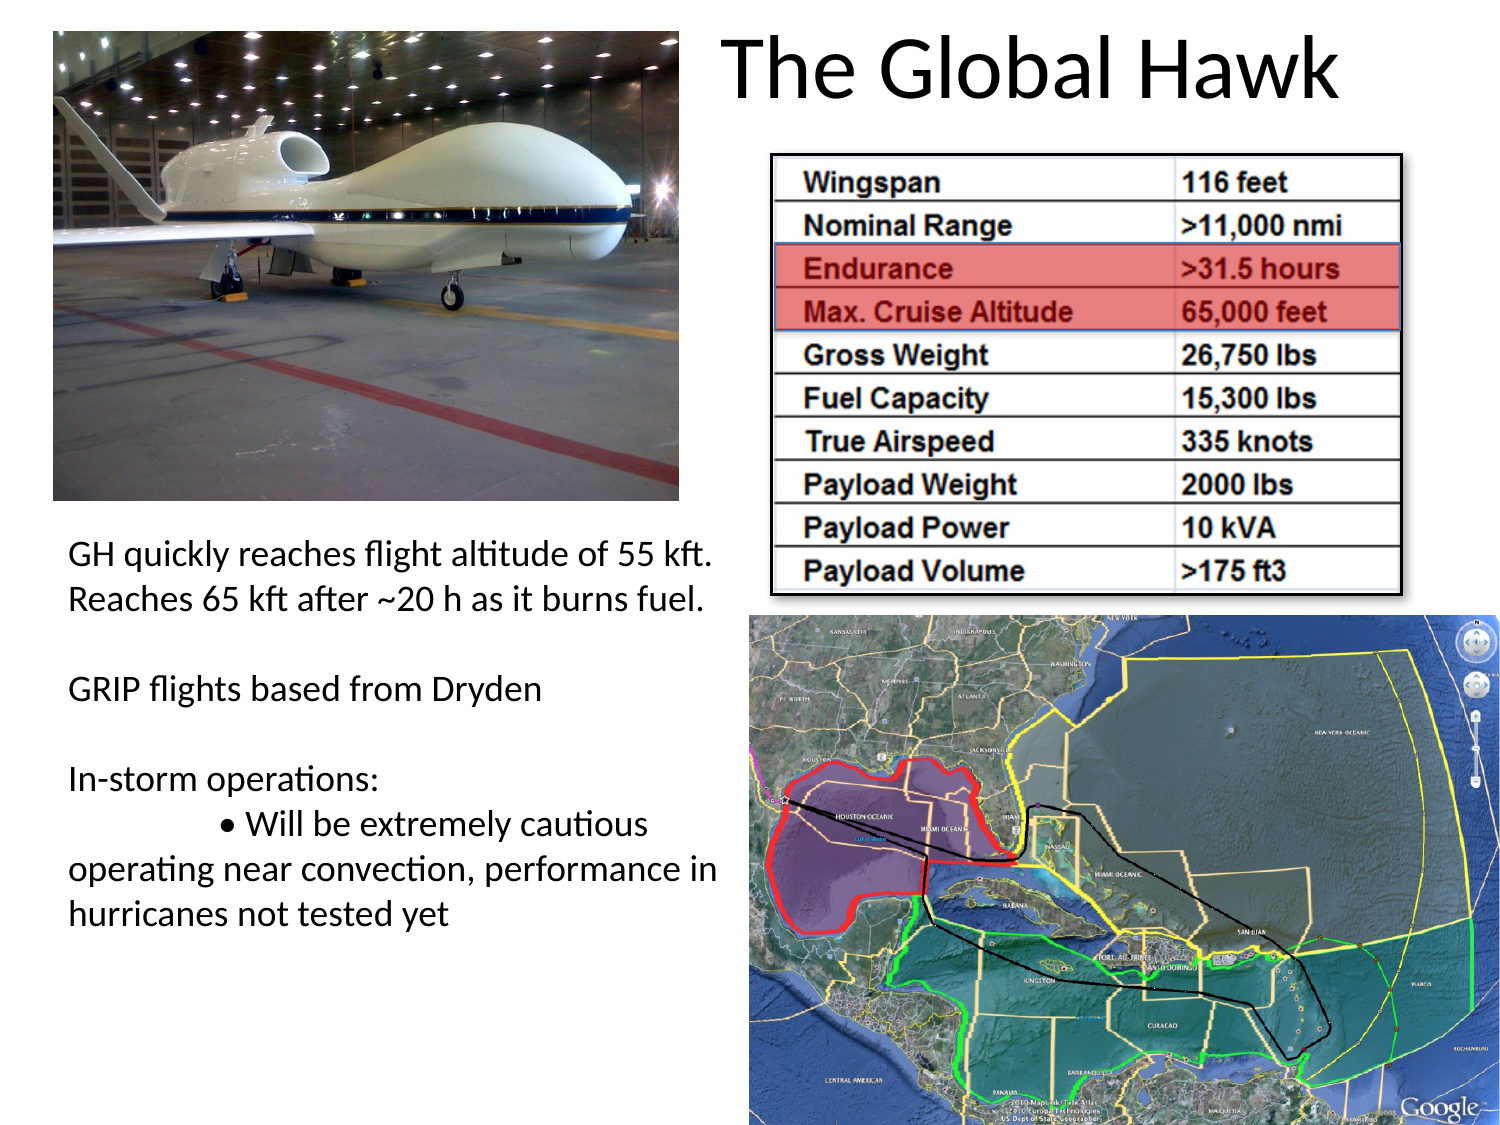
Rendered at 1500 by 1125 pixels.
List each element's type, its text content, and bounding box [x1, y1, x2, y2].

picture [749, 615, 1500, 1125]
picture [53, 31, 679, 501]
picture [772, 155, 1401, 594]
text_box GH quickly reaches flight altitude of 55 kft. Reaches 65 kft after ~20 h as it burns fuel. GRIP flights based from Dryden In-storm operations: • Will be extremely cautious operating near convection, performance in hurricanes not tested yet [53, 521, 750, 987]
title The Global Hawk [624, 0, 1438, 125]
